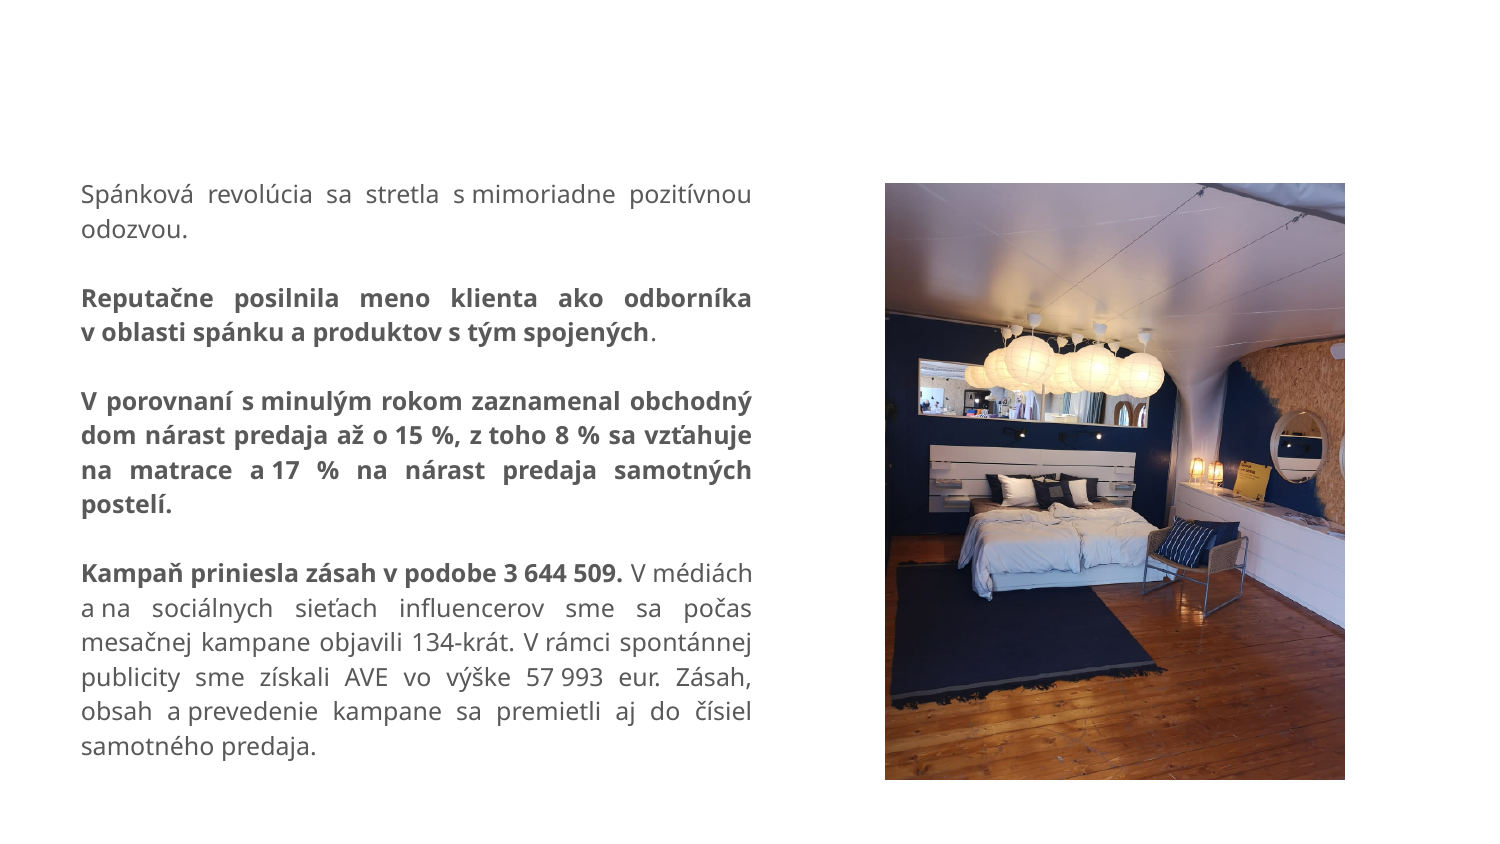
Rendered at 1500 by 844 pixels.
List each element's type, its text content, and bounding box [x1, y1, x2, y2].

picture [884, 183, 1345, 780]
list Spánková revolúcia sa stretla s mimoriadne pozitívnou odozvou. Reputačne posilnila meno klienta ako odborníka v oblasti spánku a produktov s tým spojených. V porovnaní s minulým rokom zaznamenal obchodný dom nárast predaja až o 15 %, z toho 8 % sa vzťahuje na matrace a 17 % na nárast predaja samotných postelí. Kampaň priniesla zásah v podobe 3 644 509. V médiách a na sociálnych sieťach influencerov sme sa počas mesačnej kampane objavili 134-krát. V rámci spontánnej publicity sme získali AVE vo výške 57 993 eur. Zásah, obsah a prevedenie kampane sa premietli aj do čísiel samotného predaja. [42, 159, 769, 730]
